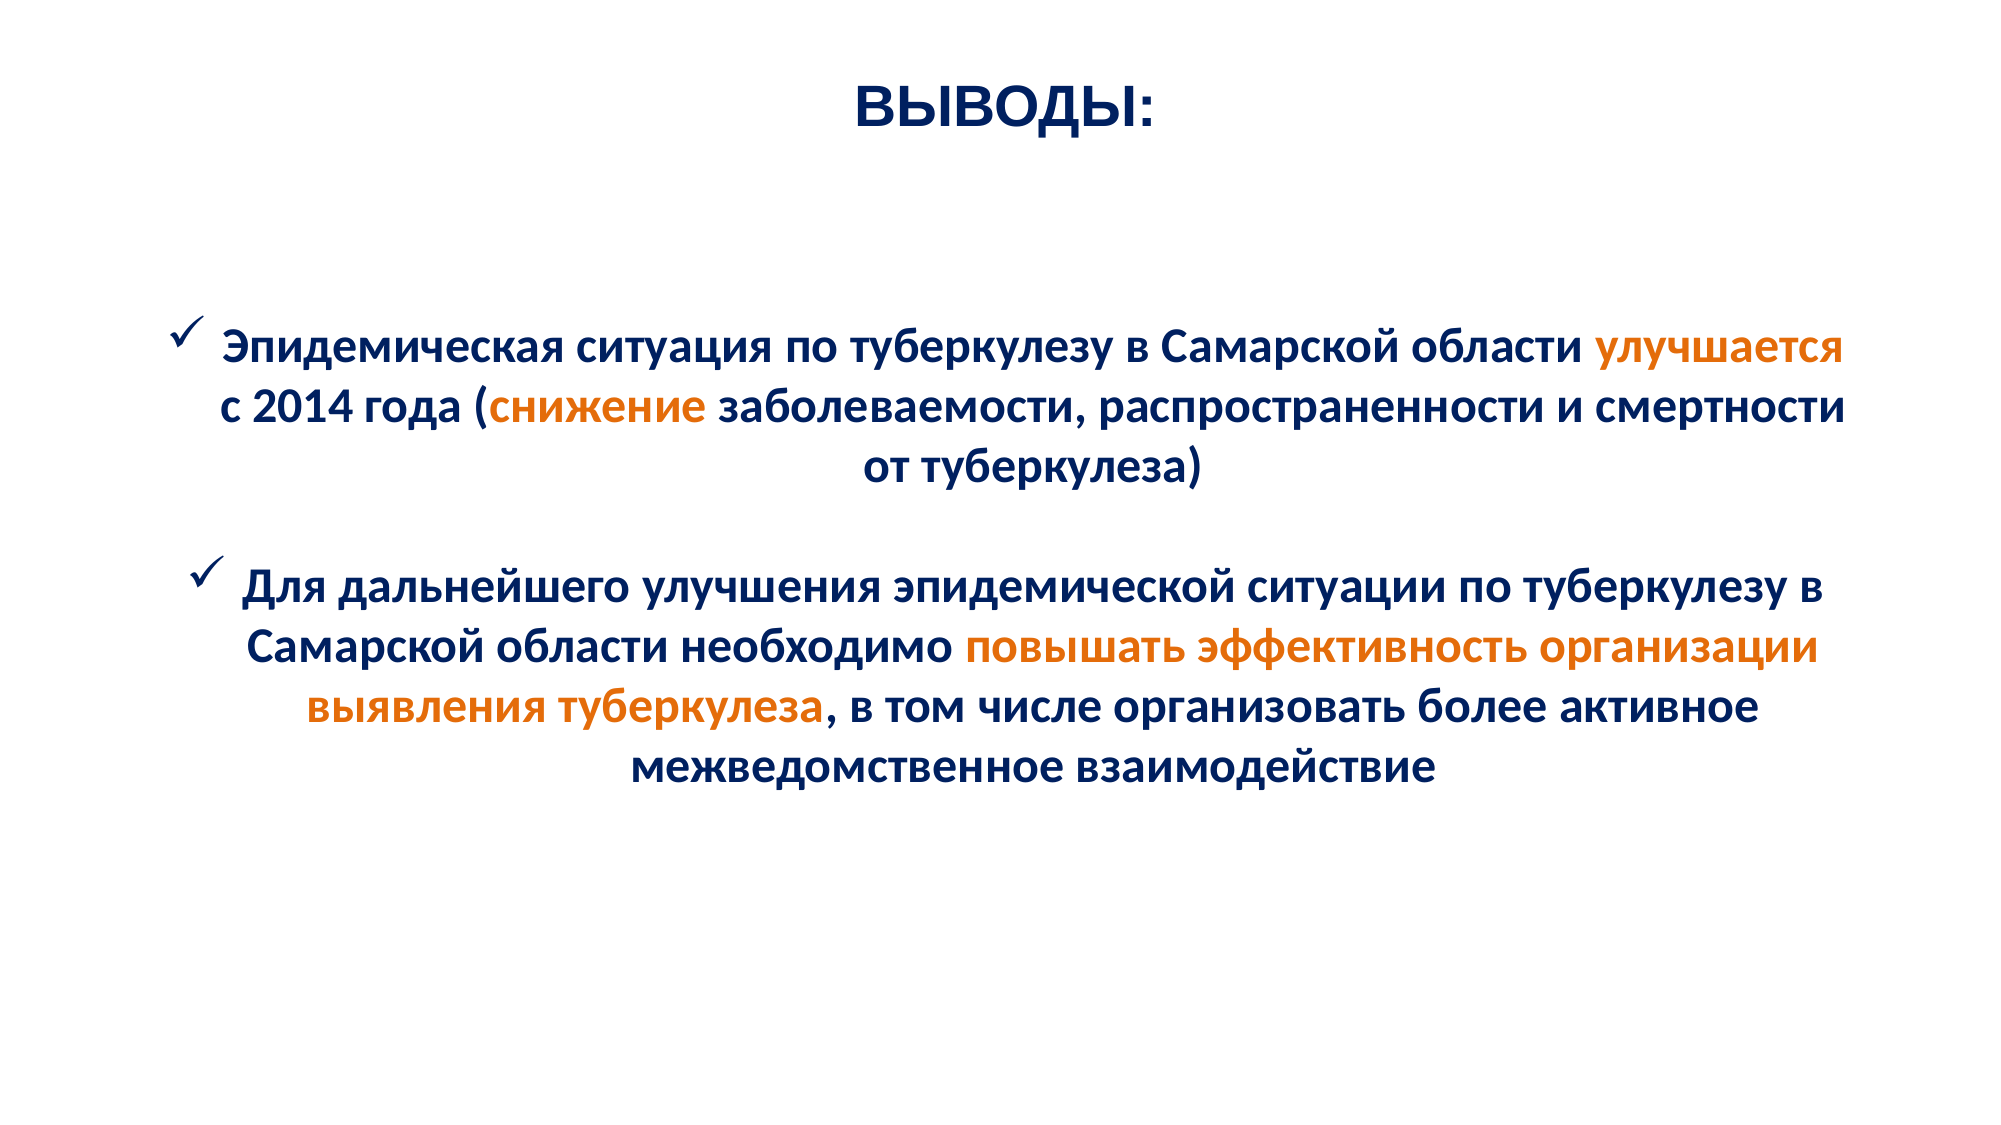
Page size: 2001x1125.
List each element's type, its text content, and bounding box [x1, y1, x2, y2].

text_box Эпидемическая ситуация по туберкулезу в Самарской области улучшается с 2014 года (снижение заболеваемости, распространенности и смертности от туберкулеза) Для дальнейшего улучшения эпидемической ситуации по туберкулезу в Самарской области необходимо повышать эффективность организации выявления туберкулеза, в том числе организовать более активное межведомственное взаимодействие [135, 185, 1876, 965]
text_box ВЫВОДЫ: [119, 37, 1892, 169]
